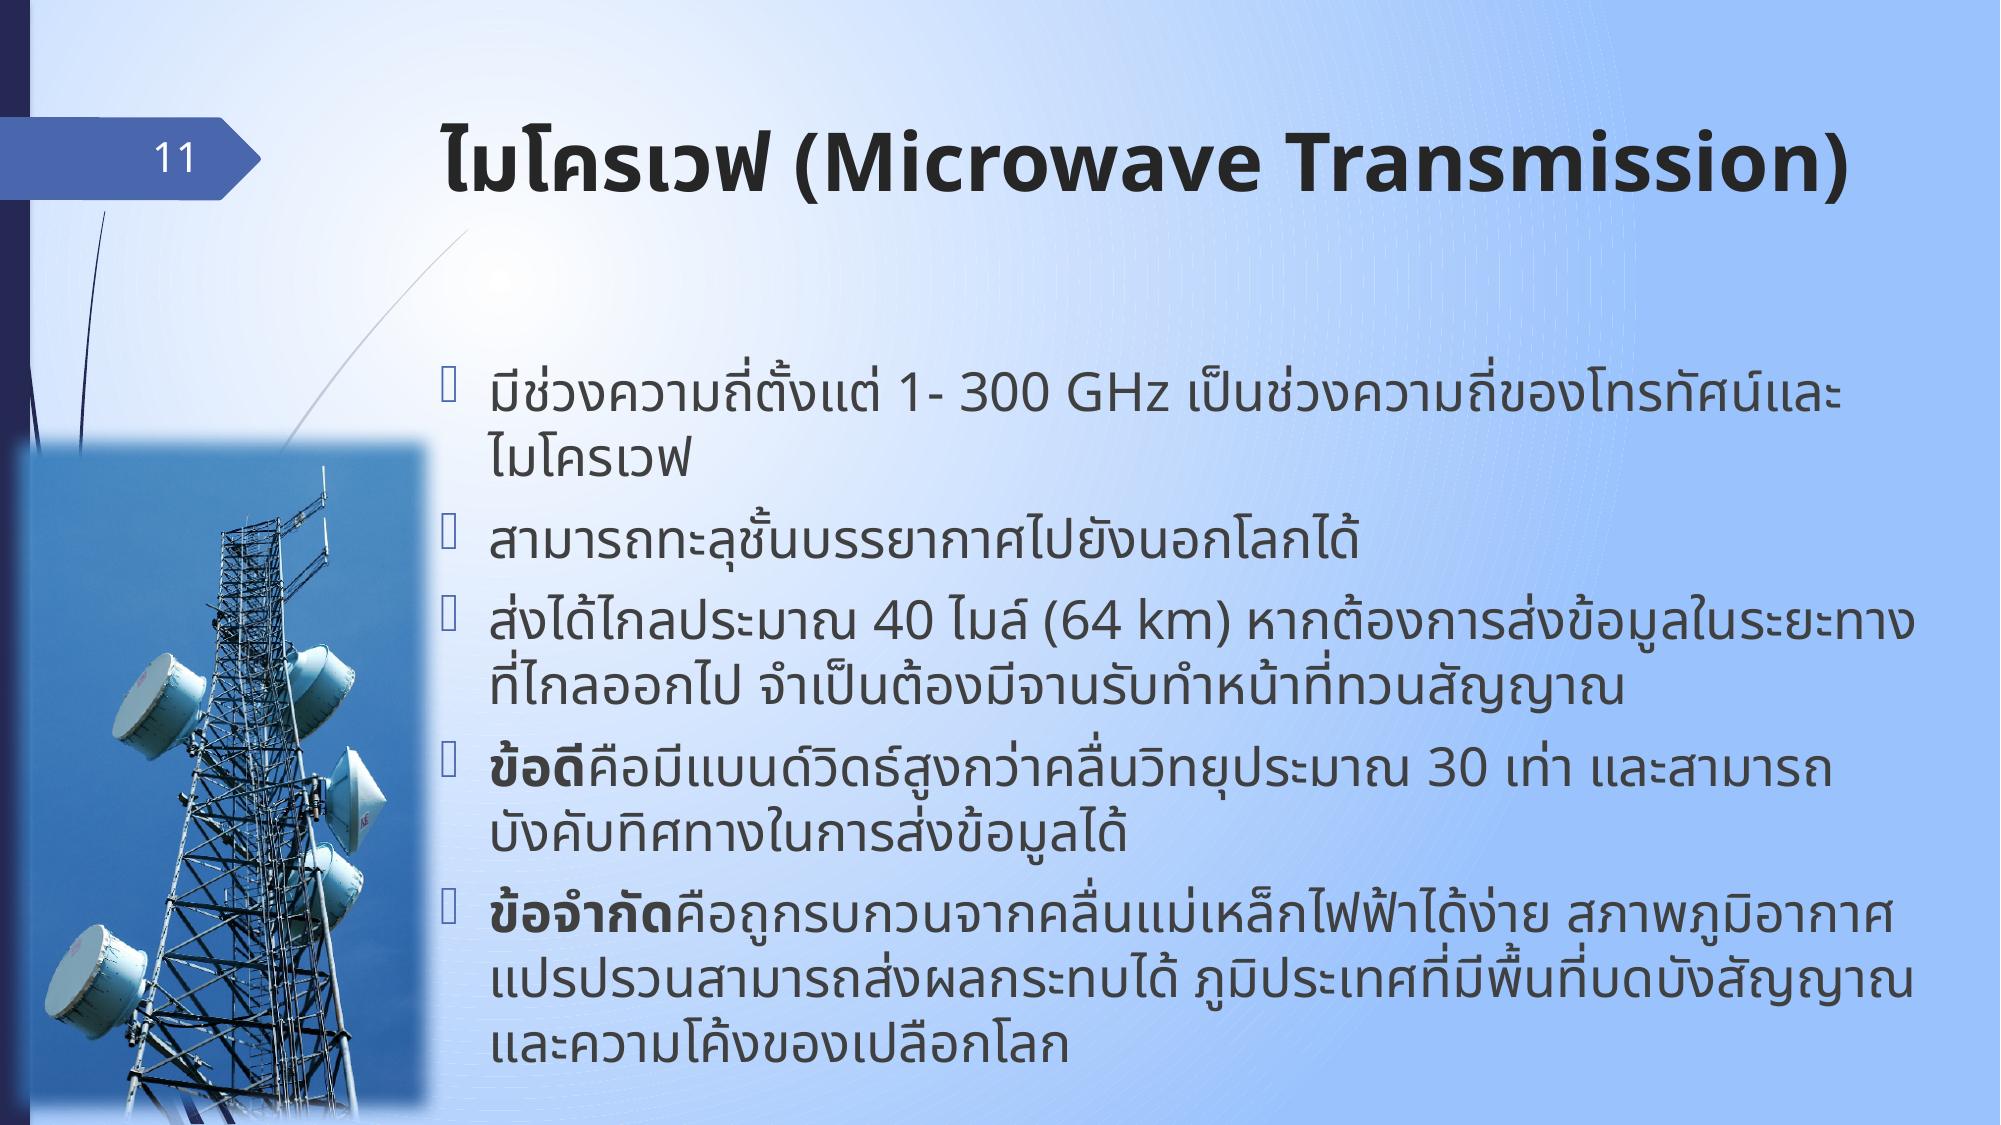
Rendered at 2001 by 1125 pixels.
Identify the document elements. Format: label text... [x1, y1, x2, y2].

title ไมโครเวฟ (Microwave Transmission) [425, 102, 1888, 313]
list มีช่วงความถี่ตั้งแต่ 1- 300 GHz เป็นช่วงความถี่ของโทรทัศน์และไมโครเวฟ สามารถทะลุชั้นบรรยากาศไปยังนอกโลกได้ ส่งได้ไกลประมาณ 40 ไมล์ (64 km) หากต้องการส่งข้อมูลในระยะทางที่ไกลออกไป จำเป็นต้องมีจานรับทำหน้าที่ทวนสัญญาณ ข้อดีคือมีแบนด์วิดธ์สูงกว่าคลื่นวิทยุประมาณ 30 เท่า และสามารถบังคับทิศทางในการส่งข้อมูลได้ ข้อจำกัดคือถูกรบกวนจากคลื่นแม่เหล็กไฟฟ้าได้ง่าย สภาพภูมิอากาศแปรปรวนสามารถส่งผลกระทบได้ ภูมิประเทศที่มีพื้นที่บดบังสัญญาณ และความโค้งของเปลือกโลก [424, 350, 1934, 1082]
picture [0, 424, 444, 1125]
slide_number 11 [87, 129, 216, 190]
